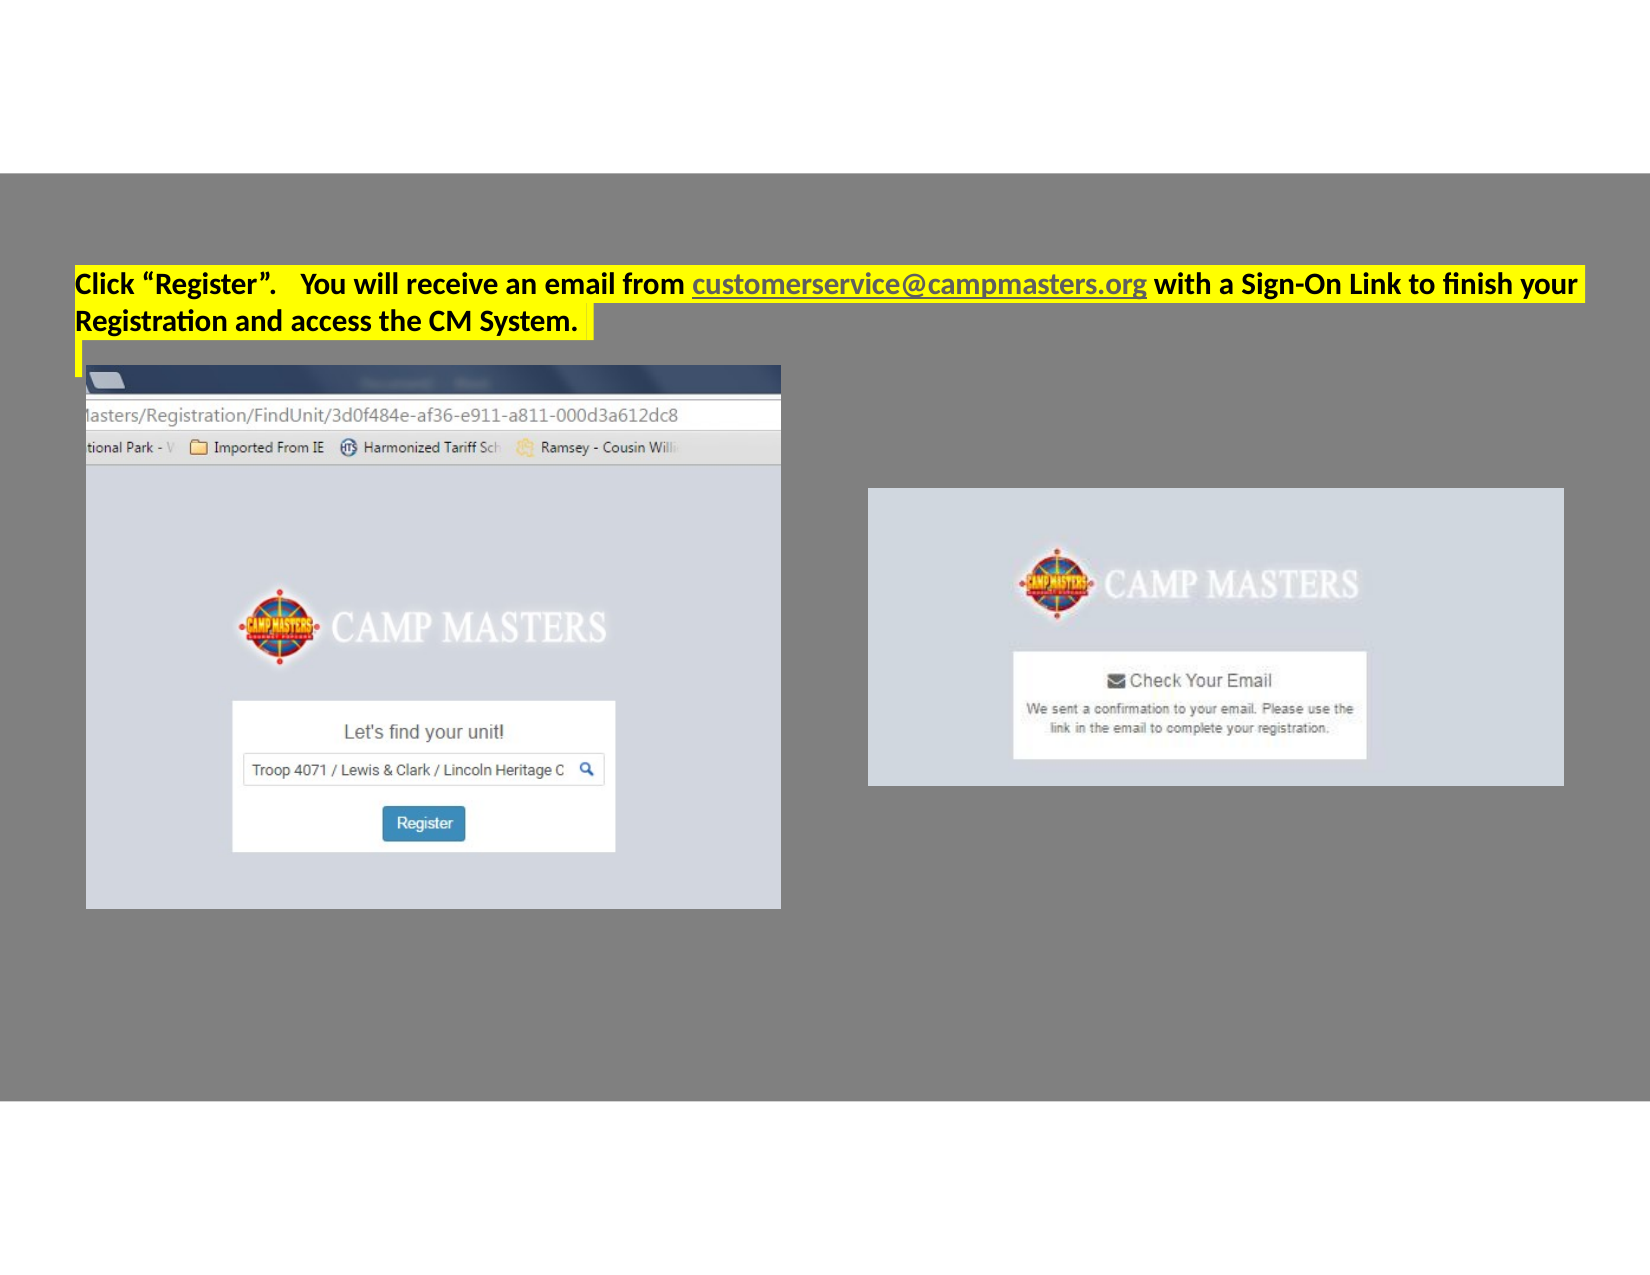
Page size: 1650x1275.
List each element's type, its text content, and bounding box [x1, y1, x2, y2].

text_box Click “Register”. You will receive an email from customerservice@campmasters.org with a Sign-On Link to finish your Registration and access the CM System. [73, 262, 1581, 338]
text_box [0, 173, 1650, 1102]
picture [868, 488, 1564, 787]
text_box [586, 302, 594, 341]
text_box [75, 339, 83, 378]
text_box [1581, 265, 1586, 303]
picture [86, 365, 782, 910]
